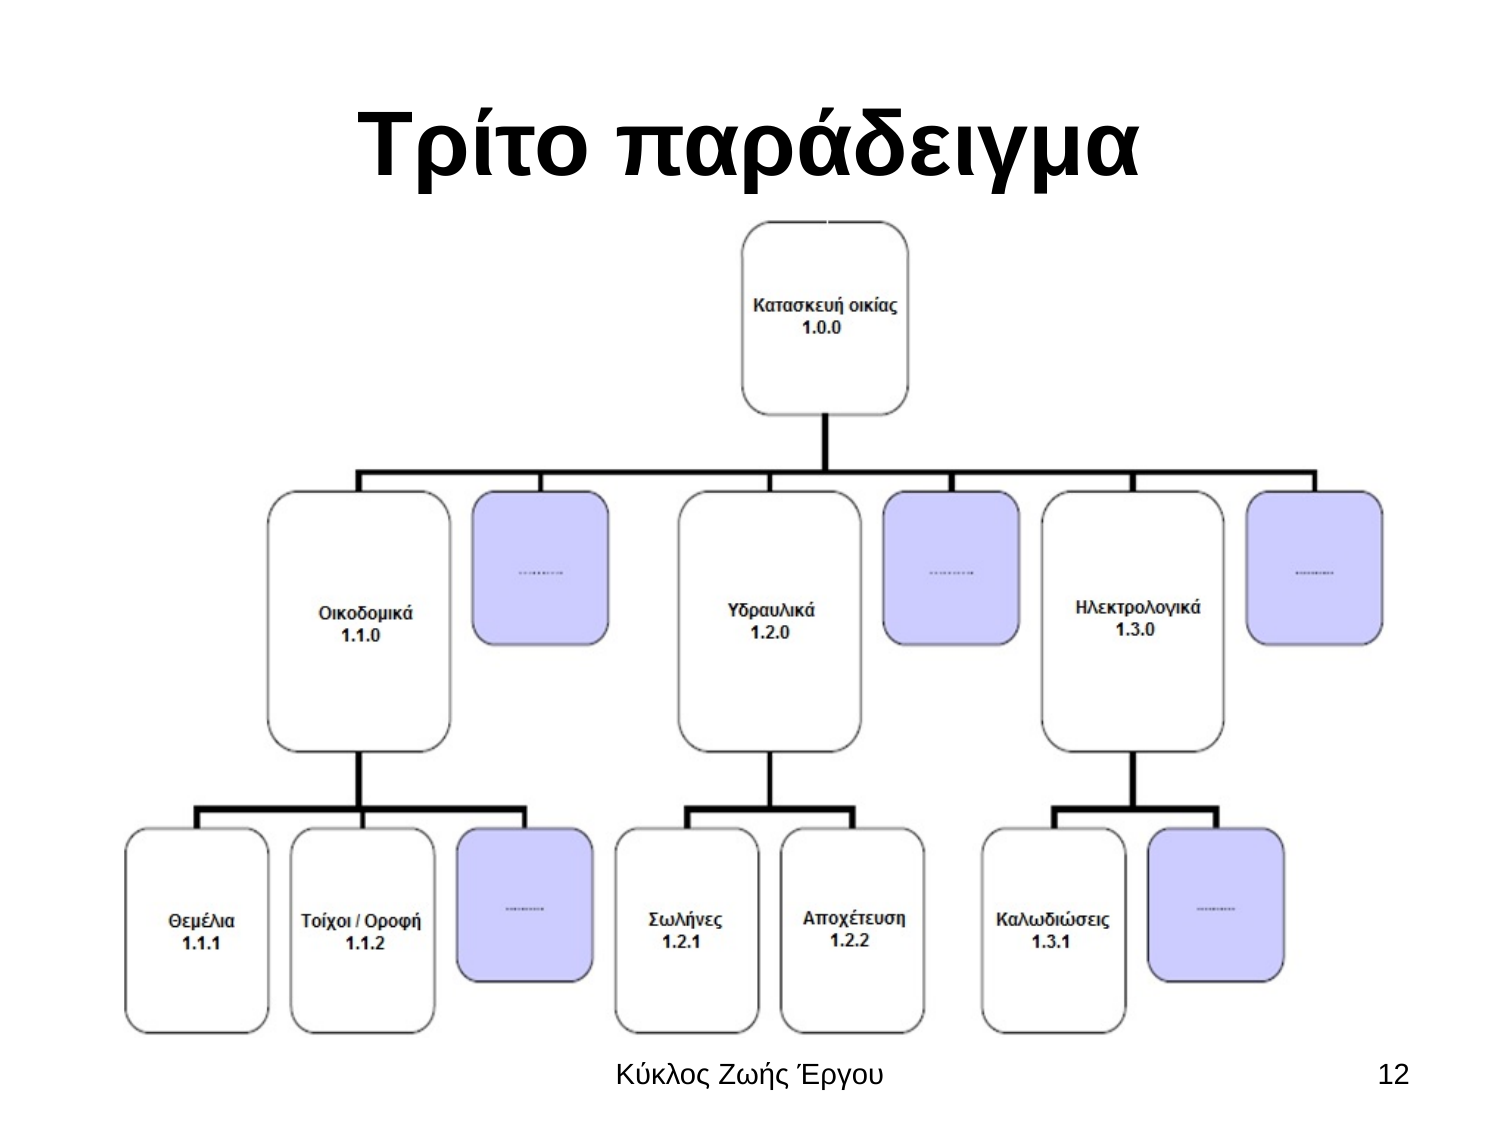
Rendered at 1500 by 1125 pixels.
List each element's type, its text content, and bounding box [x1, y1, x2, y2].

title Τρίτο παράδειγμα [75, 45, 1425, 233]
slide_number 12 [1074, 1042, 1425, 1103]
footer Κύκλος Ζωής Έργου [512, 1047, 988, 1103]
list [123, 219, 1389, 1039]
